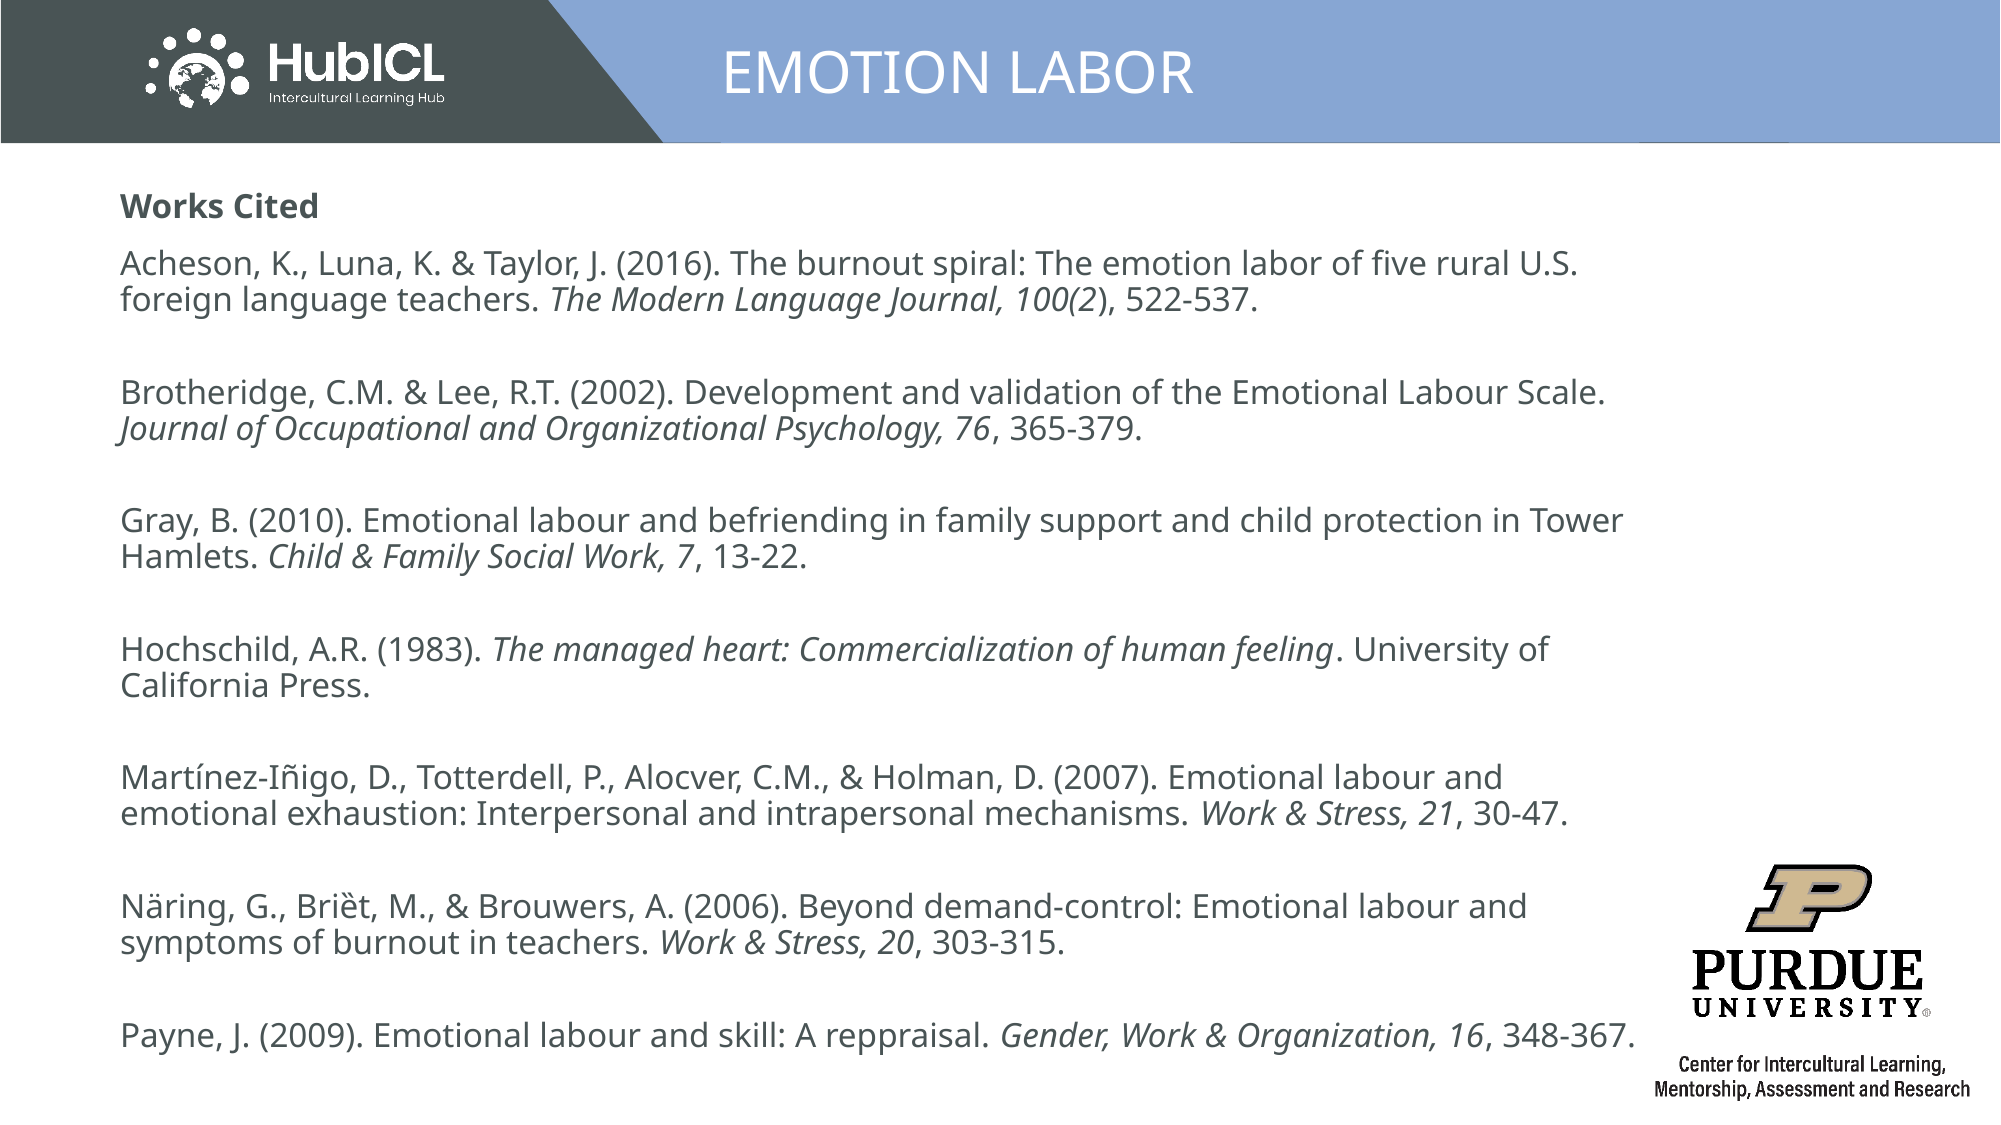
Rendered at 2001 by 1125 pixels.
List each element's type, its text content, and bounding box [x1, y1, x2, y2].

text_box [0, 0, 2000, 144]
picture [1645, 862, 1979, 1125]
list Works Cited Acheson, K., Luna, K. & Taylor, J. (2016). The burnout spiral: The emotion labor of five rural U.S. foreign language teachers. The Modern Language Journal, 100(2), 522-537. Brotheridge, C.M. & Lee, R.T. (2002). Development and validation of the Emotional Labour Scale. Journal of Occupational and Organizational Psychology, 76, 365-379. Gray, B. (2010). Emotional labour and befriending in family support and child protection in Tower Hamlets. Child & Family Social Work, 7, 13-22. Hochschild, A.R. (1983). The managed heart: Commercialization of human feeling. University of California Press. Martínez-Iñigo, D., Totterdell, P., Alocver, C.M., & Holman, D. (2007). Emotional labour and emotional exhaustion: Interpersonal and intrapersonal mechanisms. Work & Stress, 21, 30-47. Näring, G., Briȅt, M., & Brouwers, A. (2006). Beyond demand-control: Emotional labour and symptoms of burnout in teachers. Work & Stress, 20, 303-315. Payne, J. (2009). Emotional labour and skill: A reppraisal. Gender, Work & Organization, 16, 348-367. [105, 182, 1684, 1014]
